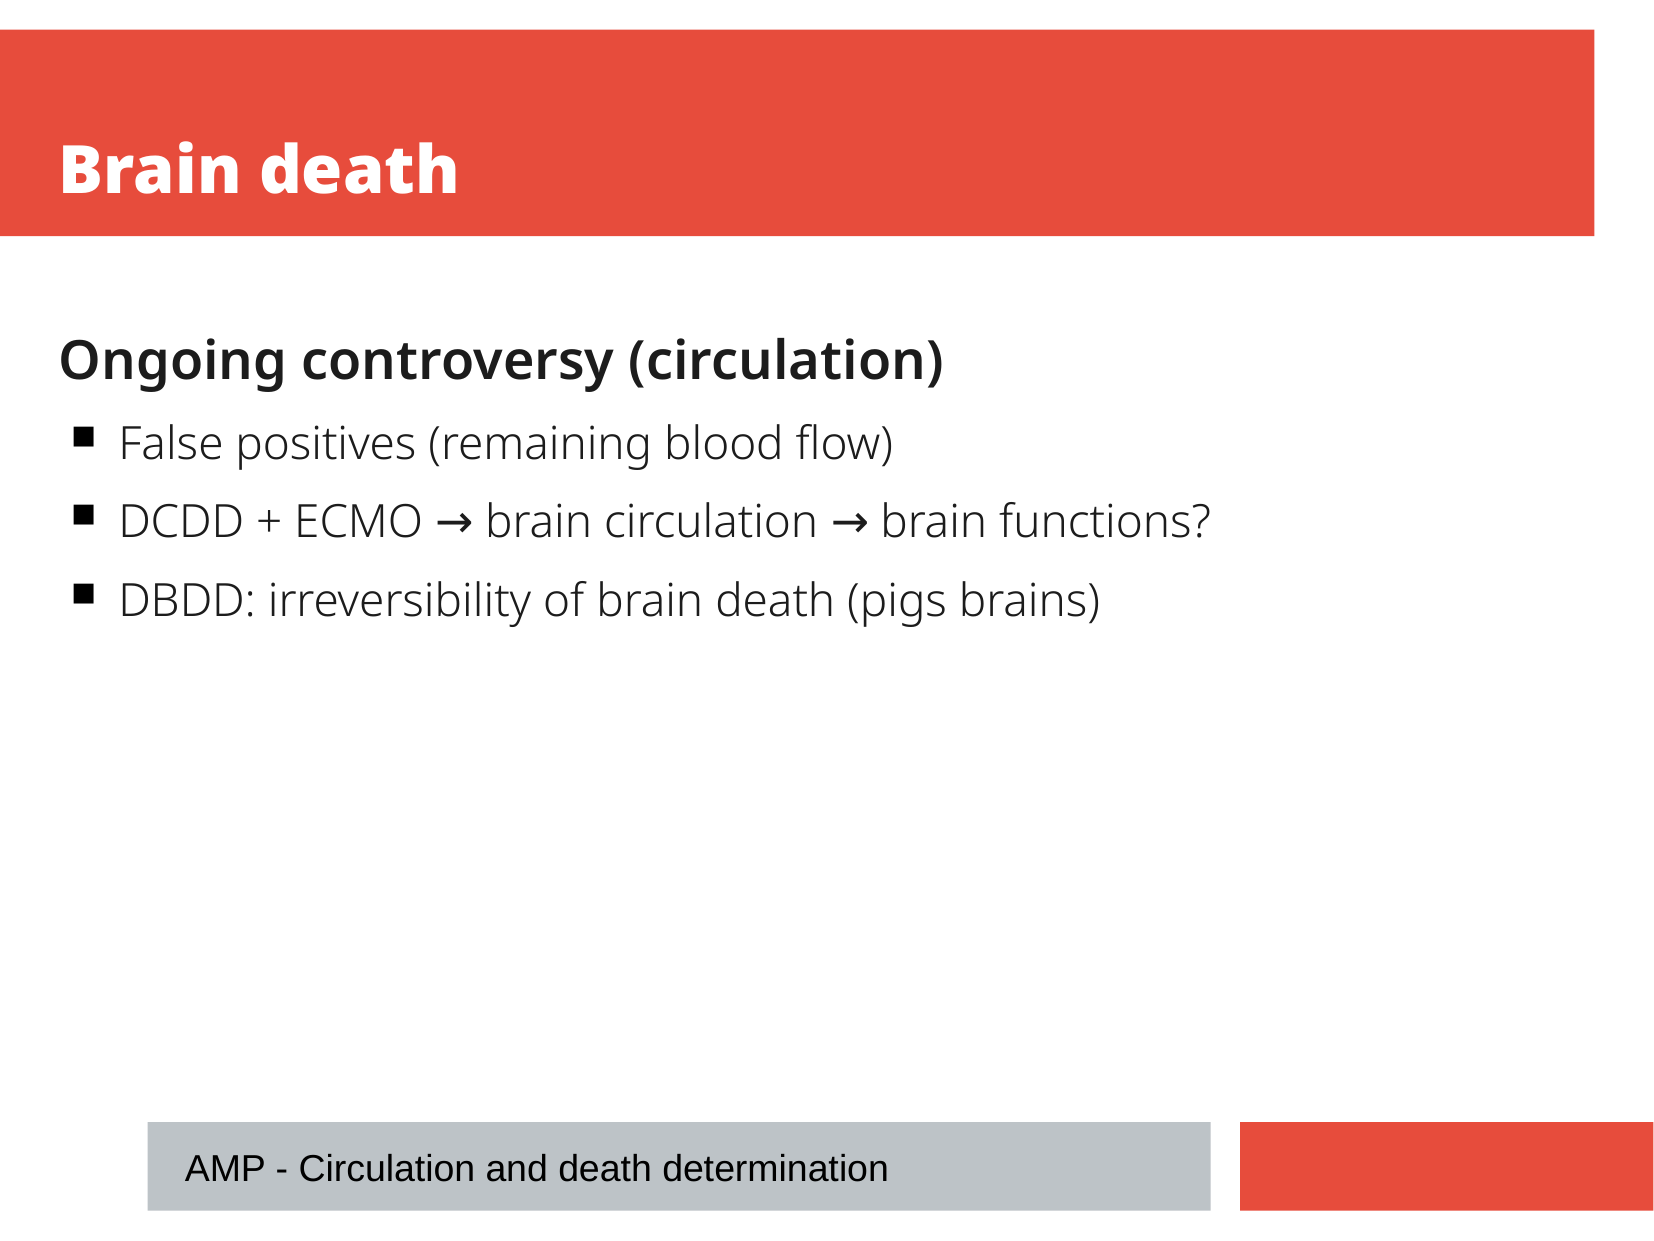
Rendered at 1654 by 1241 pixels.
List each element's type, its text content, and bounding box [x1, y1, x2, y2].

text_box Ongoing controversy (circulation) False positives (remaining blood flow) DCDD + ECMO → brain circulation → brain functions? DBDD: irreversibility of brain death (pigs brains) [59, 324, 1565, 1093]
text_box Brain death [59, 59, 1595, 207]
text_box AMP - Circulation and death determination [169, 1136, 1174, 1196]
